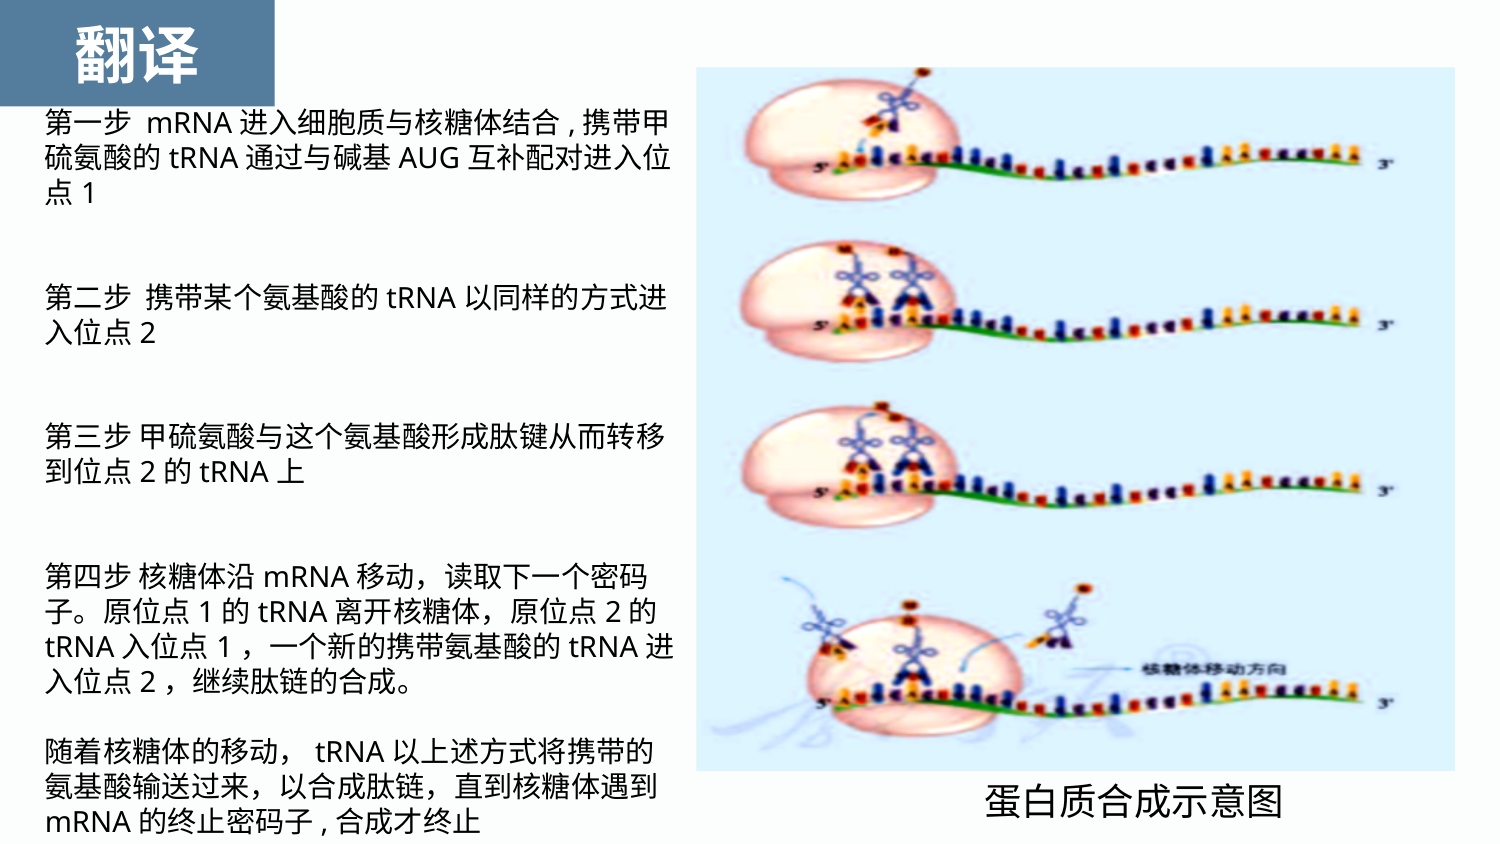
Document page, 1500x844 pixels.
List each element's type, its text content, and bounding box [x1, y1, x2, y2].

text_box 蛋白质合成示意图 [813, 770, 1456, 831]
text_box 翻译 [0, 0, 275, 107]
text_box 第一步 mRNA进入细胞质与核糖体结合,携带甲硫氨酸的tRNA通过与碱基AUG互补配对进入位点1 第二步 携带某个氨基酸的tRNA以同样的方式进入位点2 第三步 甲硫氨酸与这个氨基酸形成肽键从而转移到位点2的tRNA上 第四步 核糖体沿mRNA移动，读取下一个密码子。原位点1的tRNA离开核糖体，原位点2的tRNA入位点1，一个新的携带氨基酸的tRNA进入位点2，继续肽链的合成。 随着核糖体的移动，tRNA以上述方式将携带的氨基酸输送过来，以合成肽链，直到核糖体遇到mRNA的终止密码子,合成才终止 [30, 96, 697, 844]
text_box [696, 66, 1455, 771]
